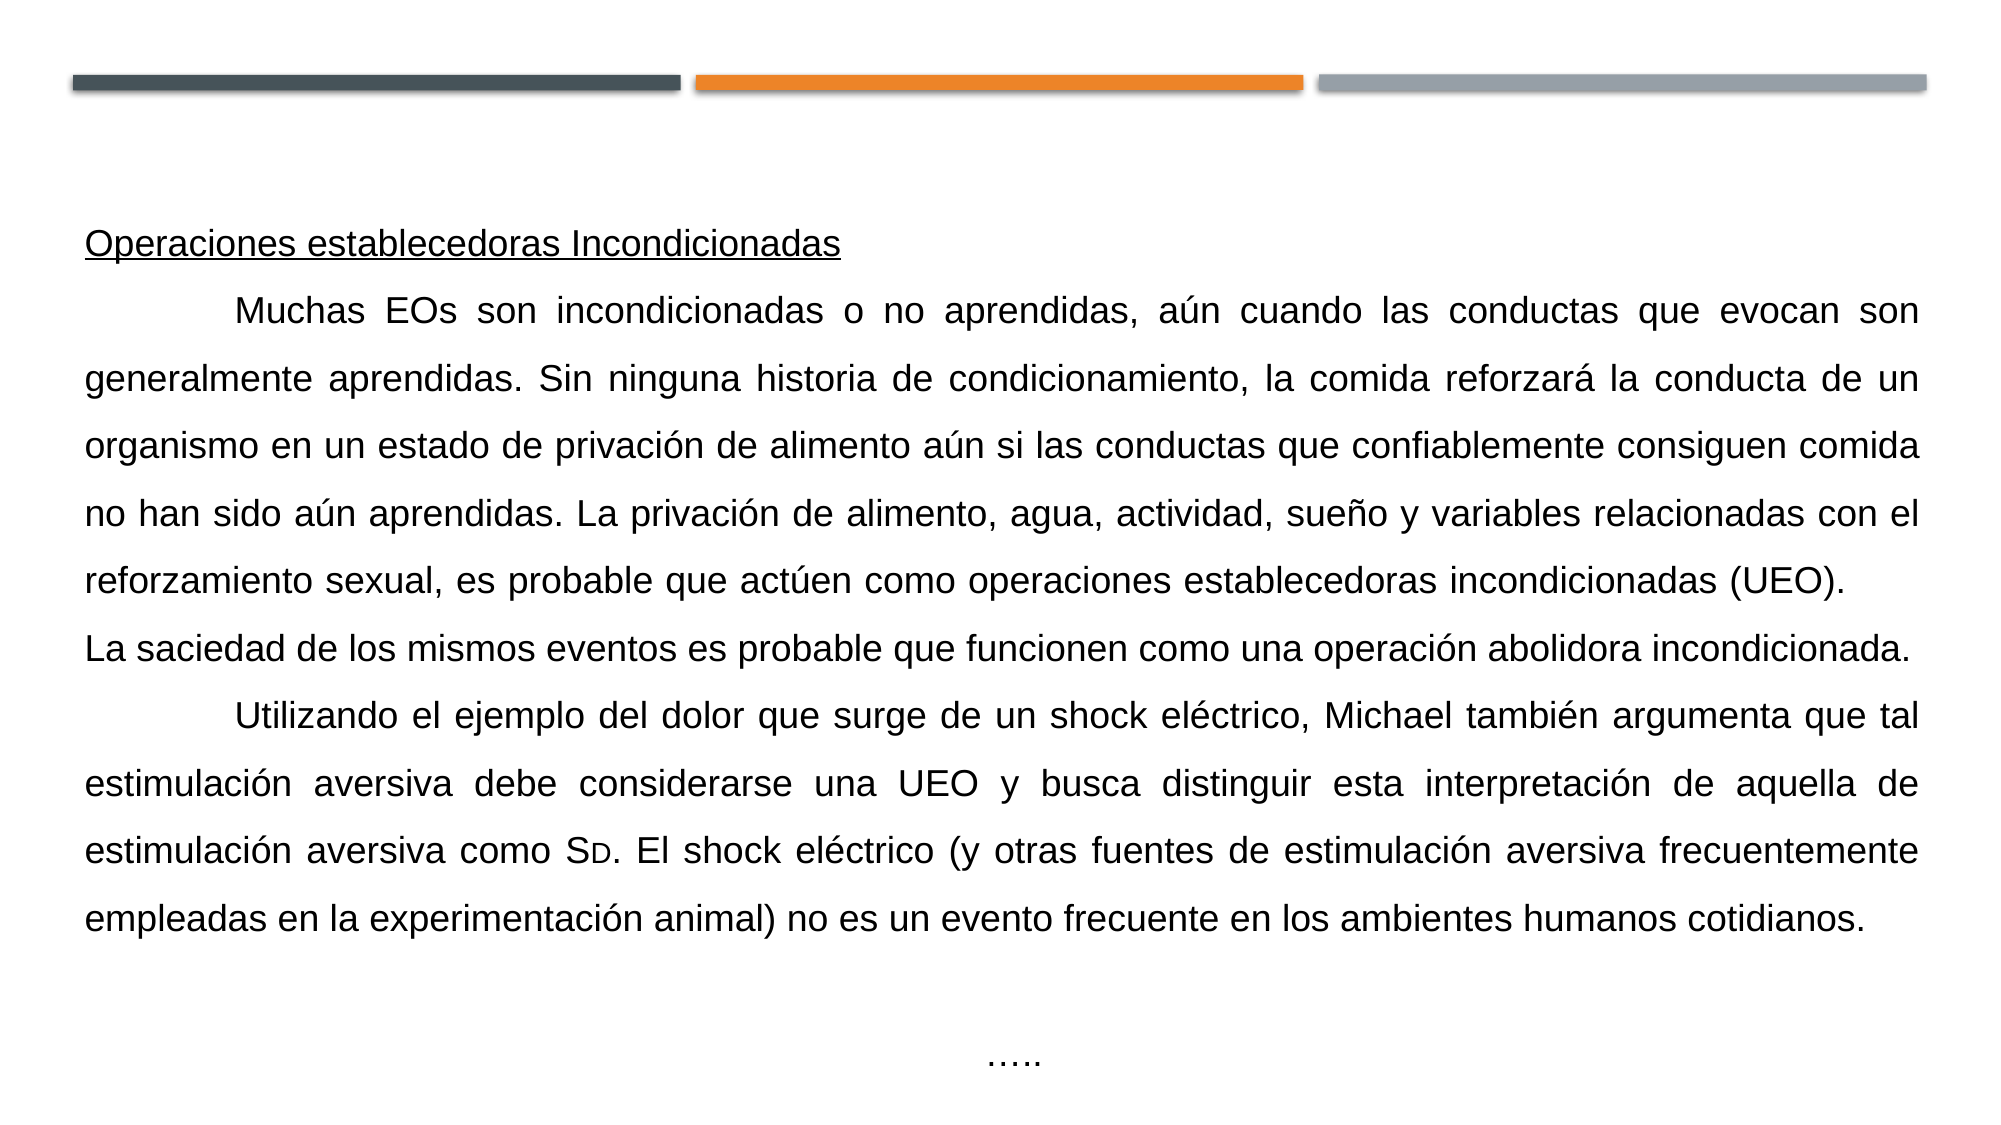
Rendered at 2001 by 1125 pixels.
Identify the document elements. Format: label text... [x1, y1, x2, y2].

text_box Operaciones establecedoras Incondicionadas Muchas EOs son incondicionadas o no aprendidas, aún cuando las conductas que evocan son generalmente aprendidas. Sin ninguna historia de condicionamiento, la comida reforzará la conducta de un organismo en un estado de privación de alimento aún si las conductas que confiablemente consiguen comida no han sido aún aprendidas. La privación de alimento, agua, actividad, sueño y variables relacionadas con el reforzamiento sexual, es probable que actúen como operaciones establecedoras incondicionadas (UEO). La saciedad de los mismos eventos es probable que funcionen como una operación abolidora incondicionada. Utilizando el ejemplo del dolor que surge de un shock eléctrico, Michael también argumenta que tal estimulación aversiva debe considerarse una UEO y busca distinguir esta interpretación de aquella de estimulación aversiva como SD. El shock eléctrico (y otras fuentes de estimulación aversiva frecuentemente empleadas en la experimentación animal) no es un evento frecuente en los ambientes humanos cotidianos. ….. [69, 188, 1935, 1082]
